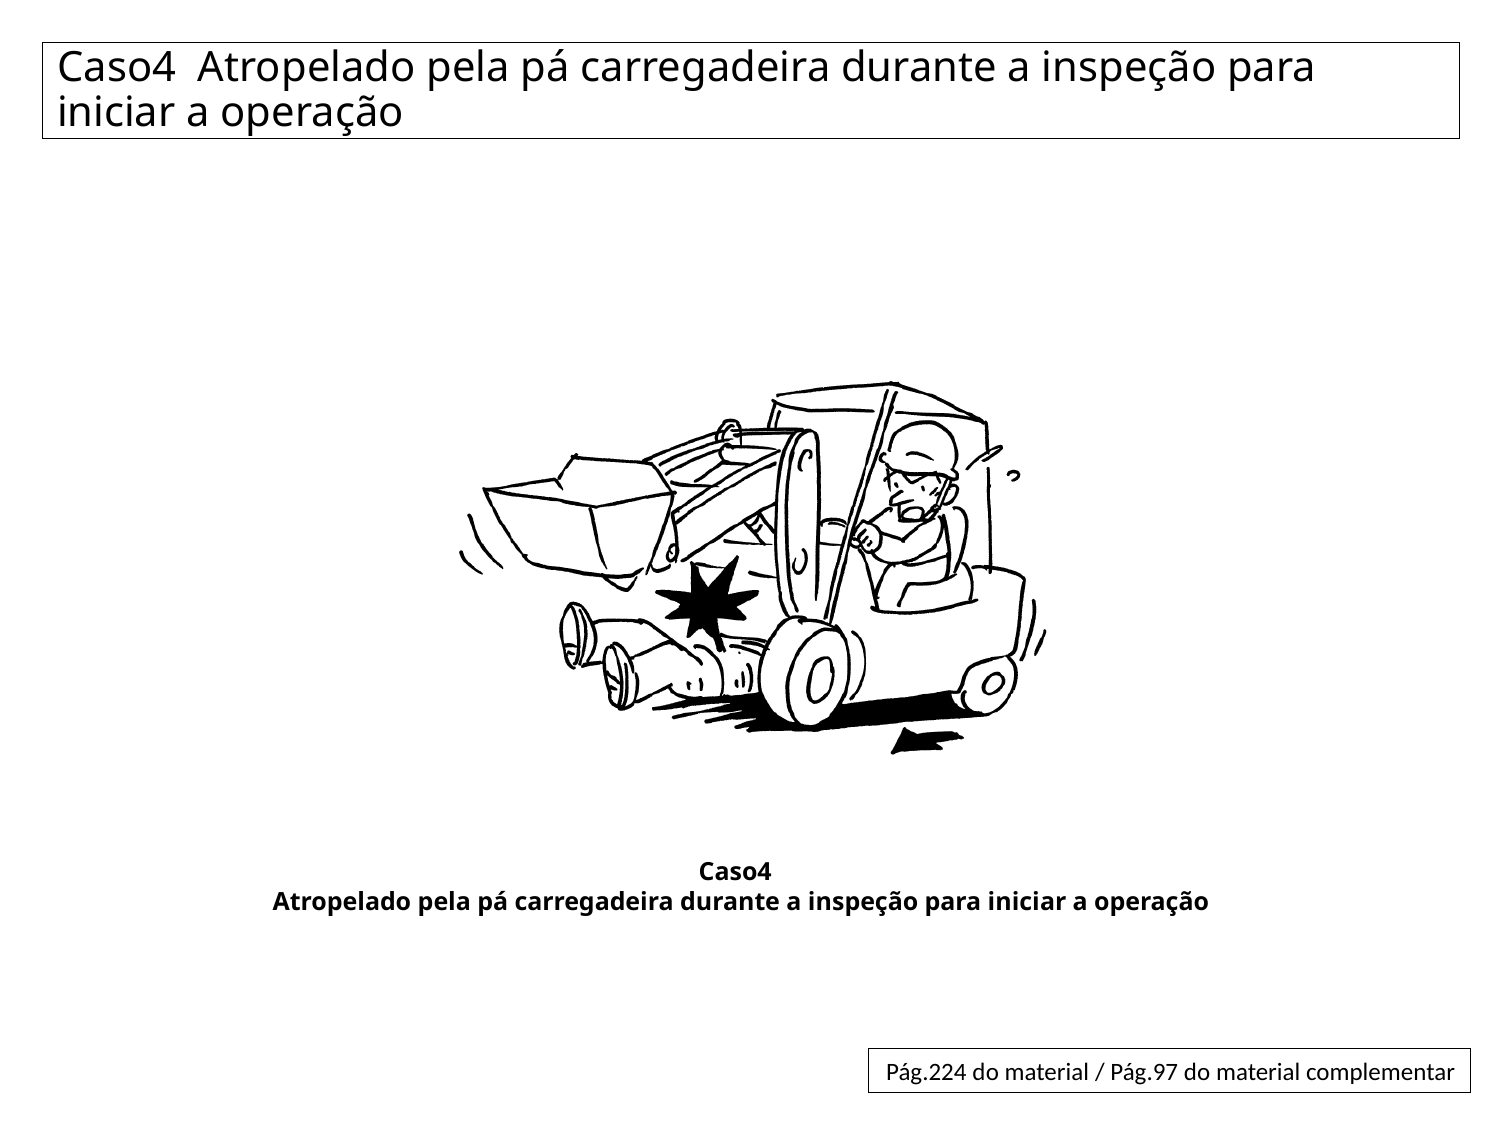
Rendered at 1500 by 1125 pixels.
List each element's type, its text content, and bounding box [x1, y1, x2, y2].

picture [439, 356, 1061, 769]
text_box Caso4 Atropelado pela pá carregadeira durante a inspeção para iniciar a operação [130, 848, 1354, 923]
title Caso4 Atropelado pela pá carregadeira durante a inspeção para iniciar a operação [42, 42, 1460, 139]
text_box Pág.224 do material / Pág.97 do material complementar [868, 1048, 1471, 1093]
